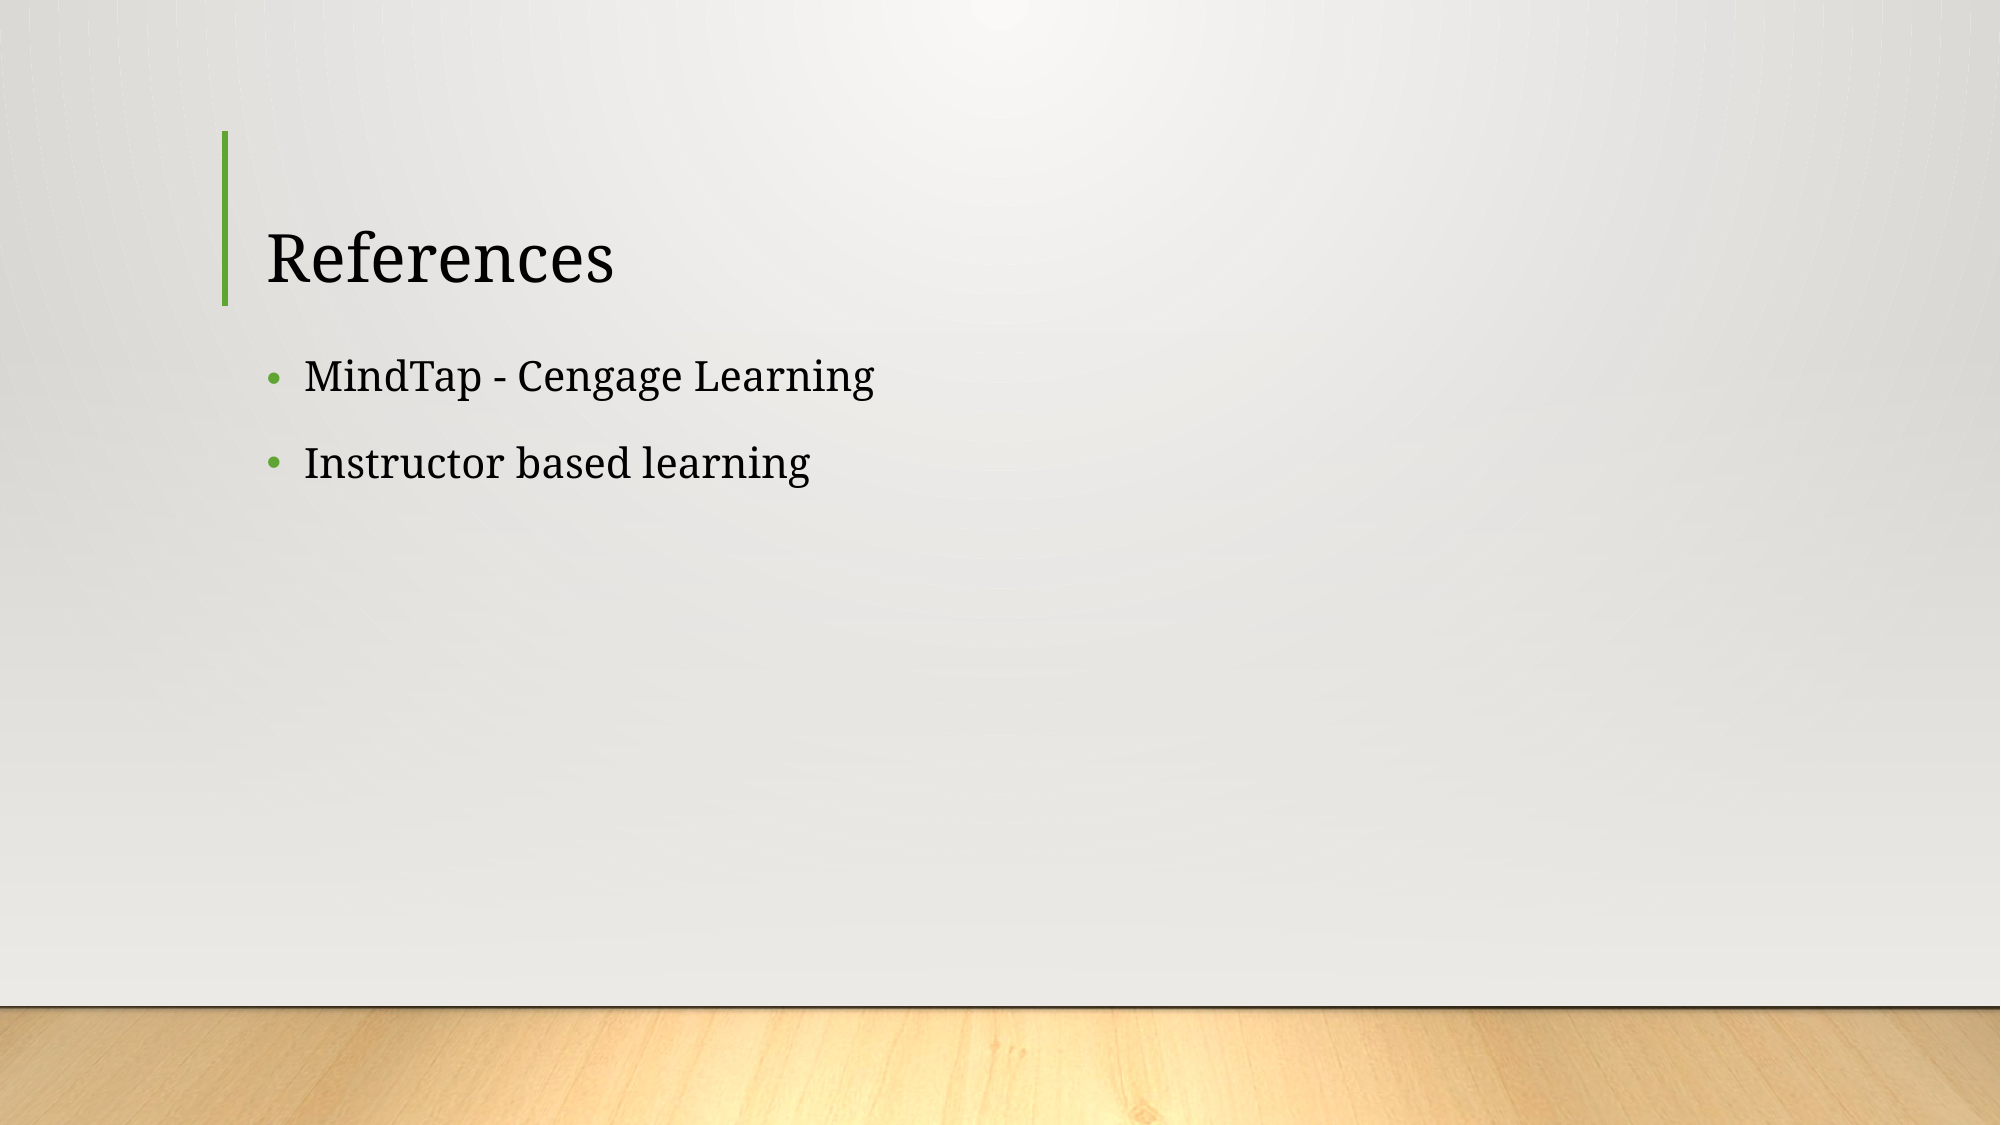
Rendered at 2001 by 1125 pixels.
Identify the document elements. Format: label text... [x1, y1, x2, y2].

list MindTap - Cengage Learning Instructor based learning [251, 330, 1814, 897]
title References [251, 131, 1814, 305]
picture [0, 1006, 2000, 1125]
